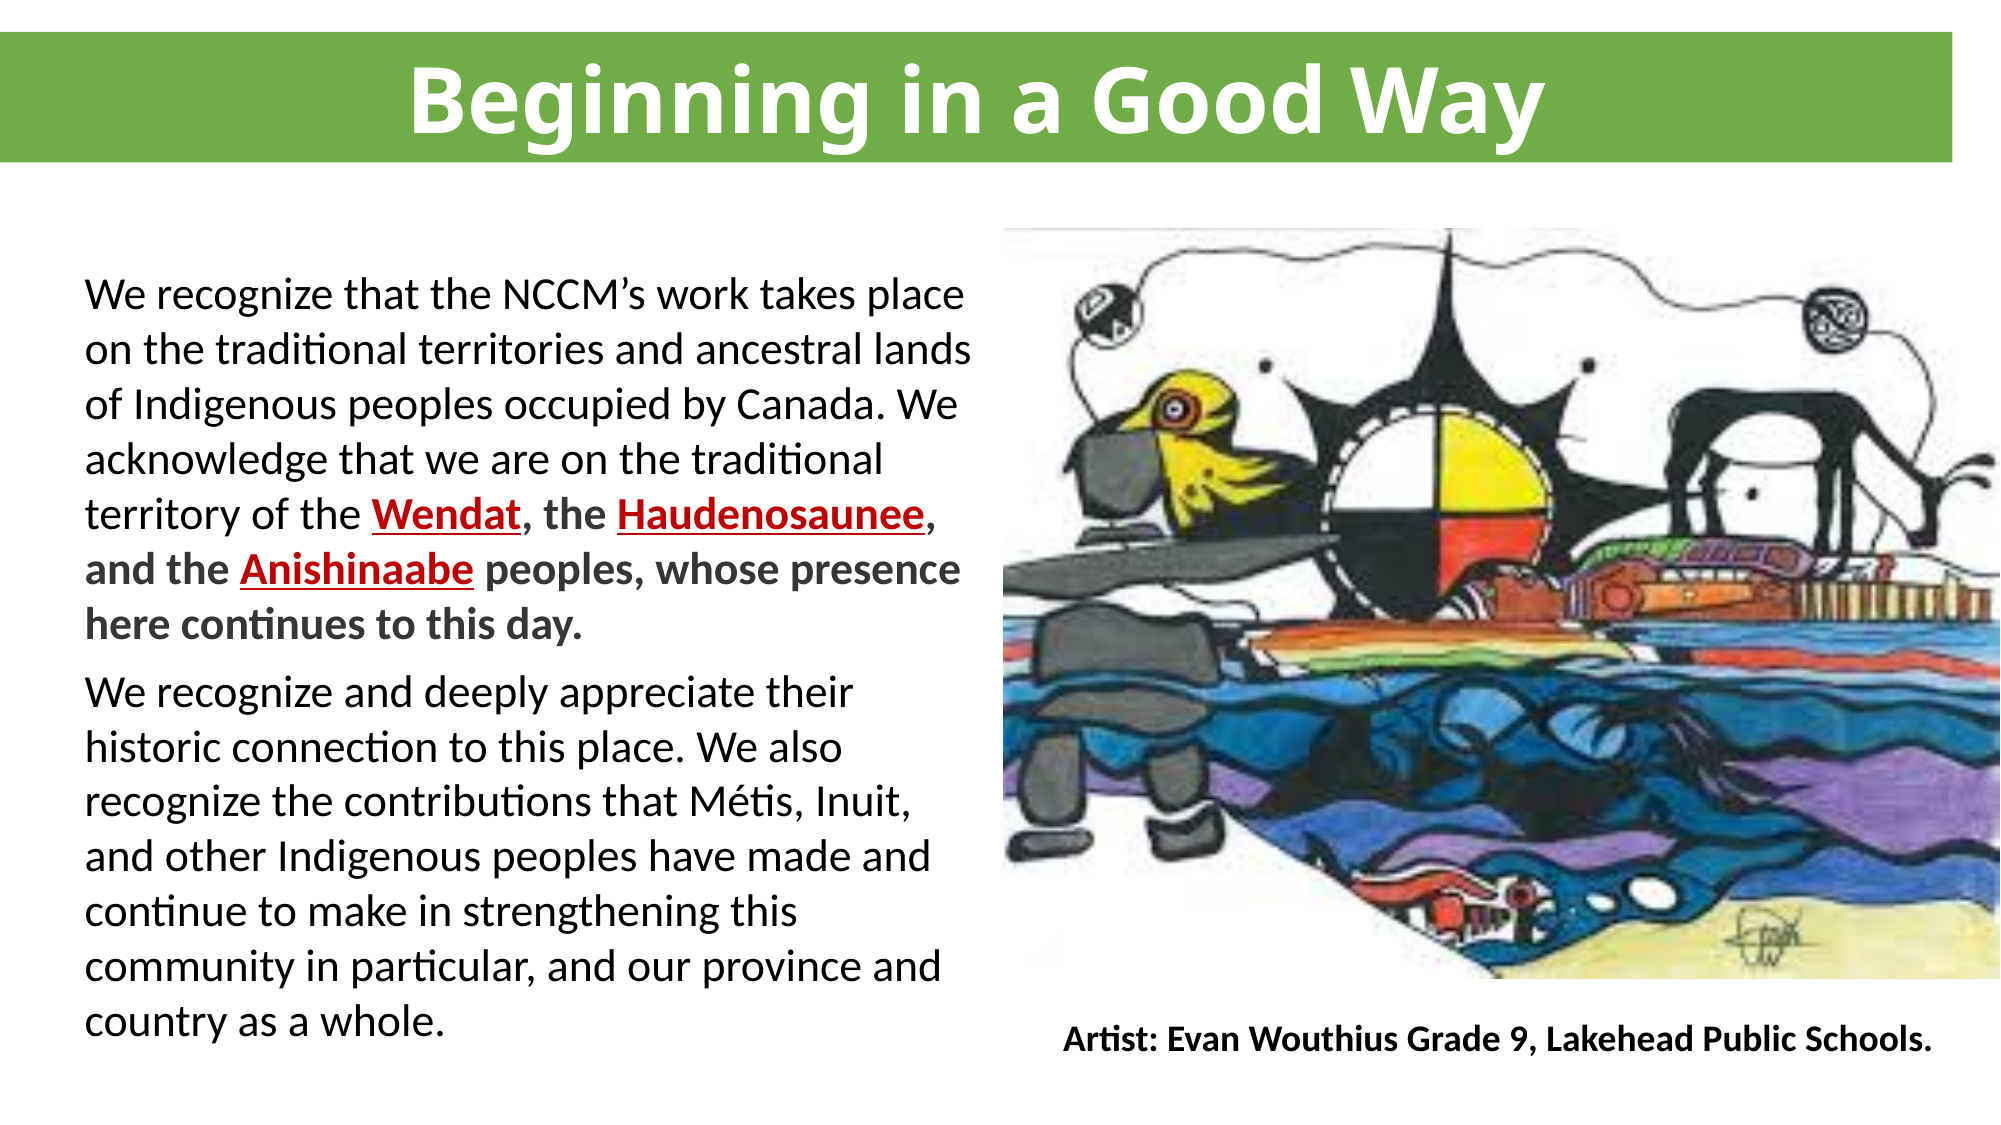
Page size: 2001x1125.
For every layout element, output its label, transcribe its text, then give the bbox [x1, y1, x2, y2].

text_box We recognize that the NCCM’s work takes place on the traditional territories and ancestral lands of Indigenous peoples occupied by Canada. We acknowledge that we are on the traditional territory of the Wendat, the Haudenosaunee, and the Anishinaabe peoples, whose presence here continues to this day. We recognize and deeply appreciate their historic connection to this place. We also recognize the contributions that Métis, Inuit, and other Indigenous peoples have made and continue to make in strengthening this community in particular, and our province and country as a whole. [69, 248, 997, 1020]
text_box Artist: Evan Wouthius Grade 9, Lakehead Public Schools. [1048, 1006, 1976, 1066]
title Beginning in a Good Way [0, 31, 1953, 163]
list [1003, 228, 2000, 979]
